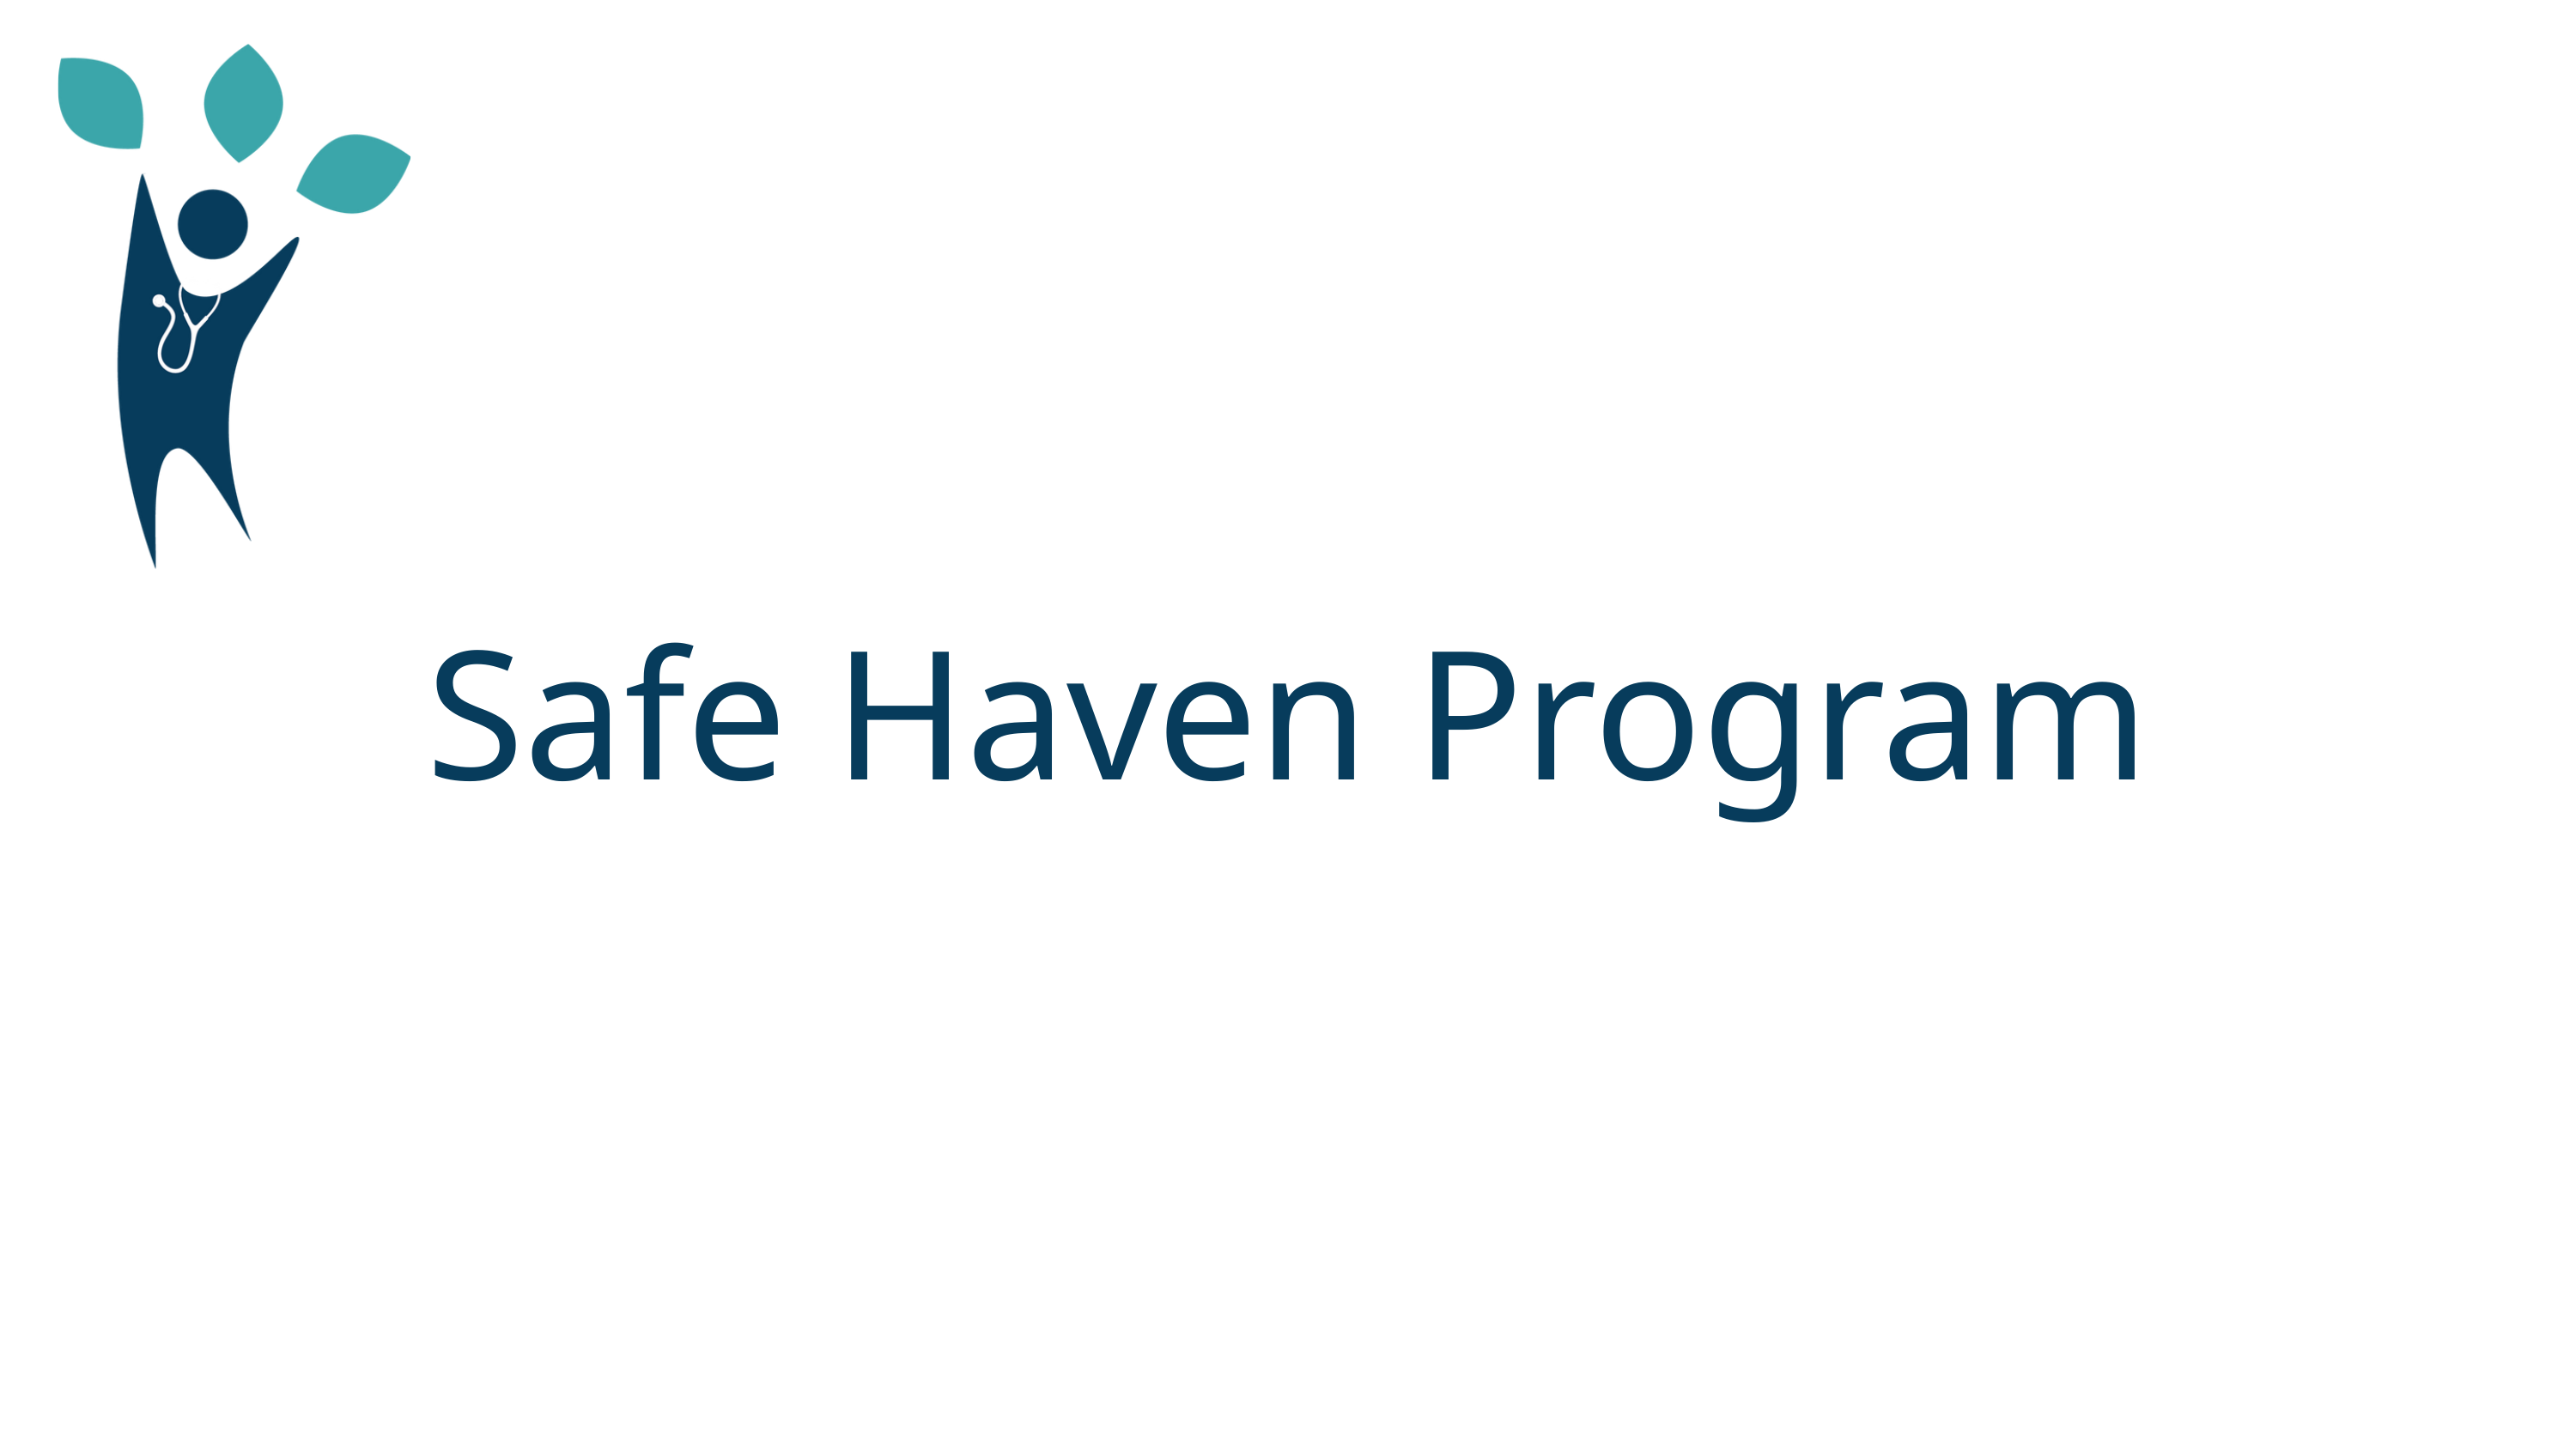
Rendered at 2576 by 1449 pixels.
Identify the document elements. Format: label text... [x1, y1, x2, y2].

text_box Safe Haven Program [136, 664, 2440, 816]
text_box [58, 44, 411, 569]
